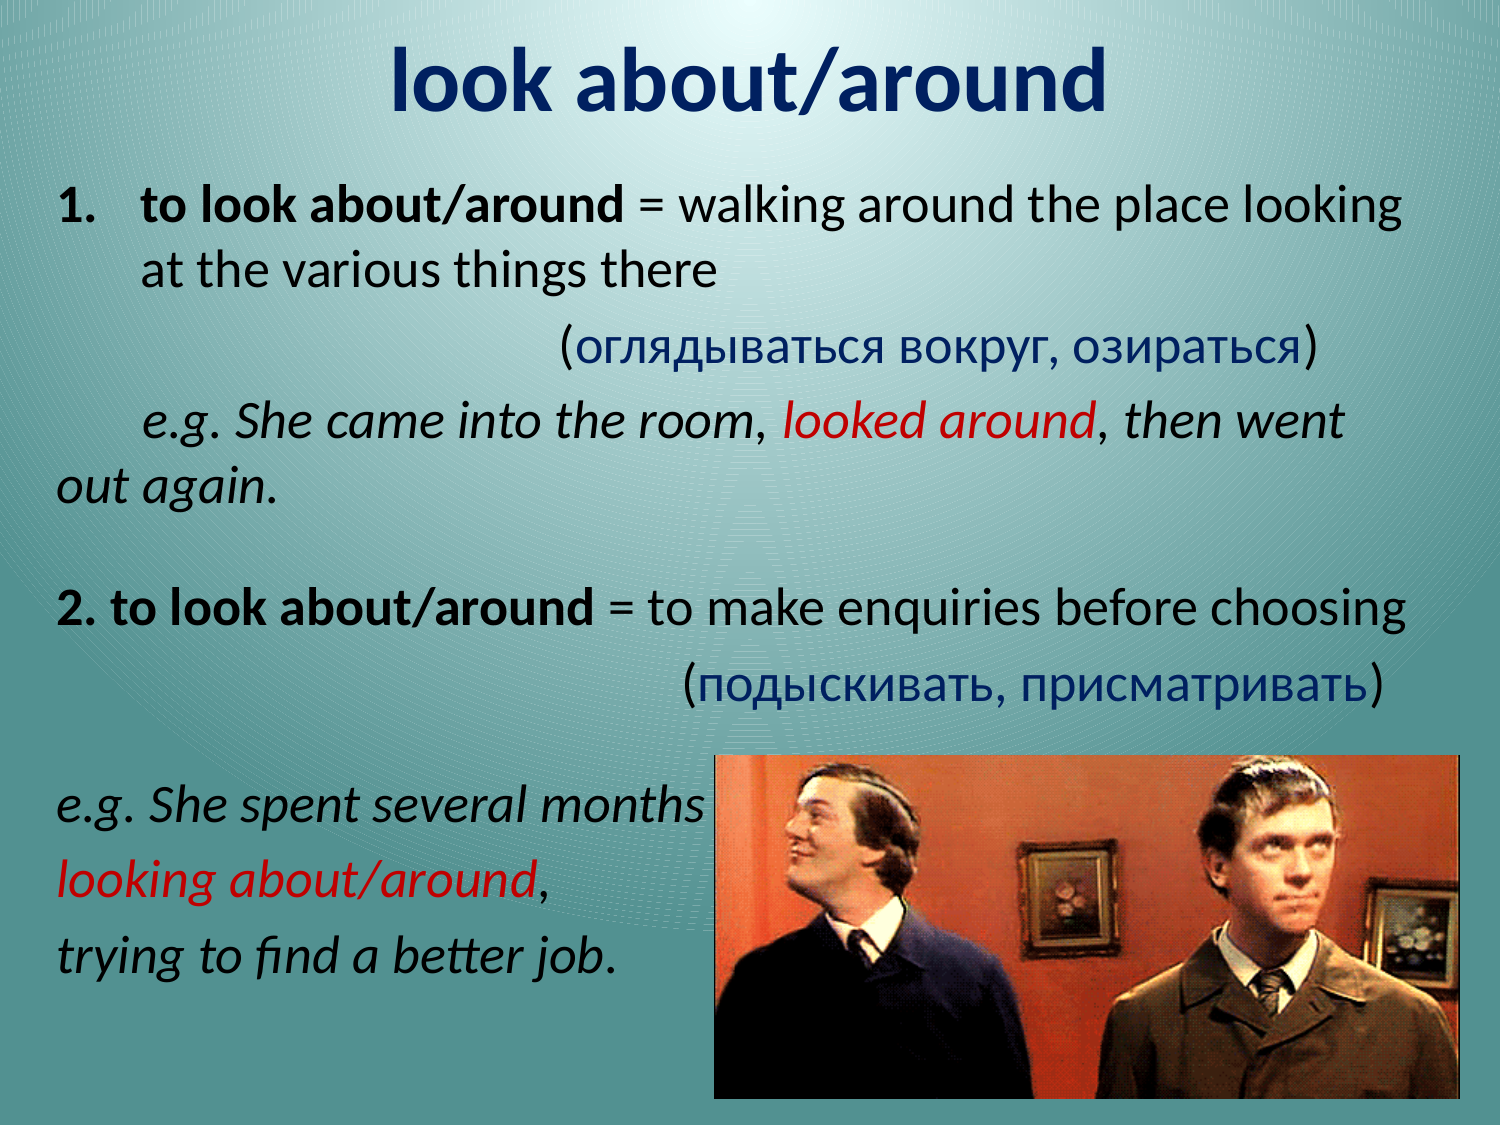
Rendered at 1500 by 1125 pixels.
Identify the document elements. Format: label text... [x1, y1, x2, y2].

list to look about/around = walking around the place looking at the various things there (оглядываться вокруг, озираться) e.g. She came into the room, looked around, then went out again. 2. to look about/around = to make enquiries before choosing (подыскивать, присматривать) e.g. She spent several months looking about/around, trying to find a better job. [41, 160, 1436, 1083]
picture [714, 755, 1460, 1099]
title look about/around [75, 0, 1425, 149]
